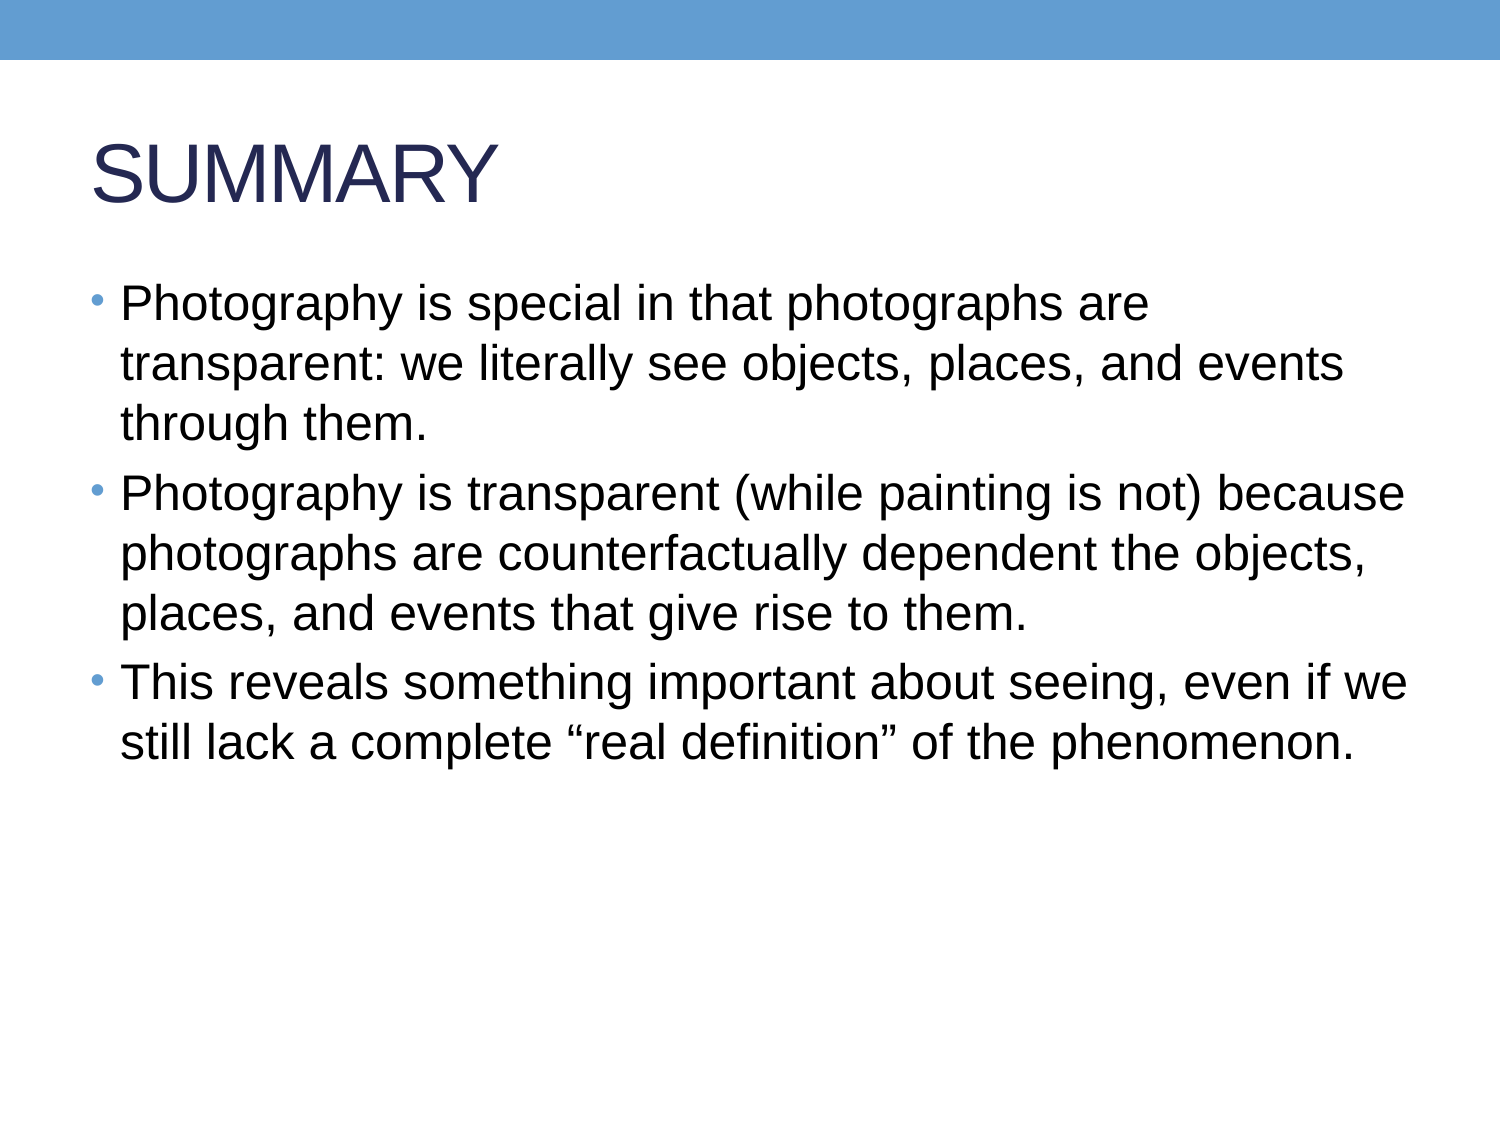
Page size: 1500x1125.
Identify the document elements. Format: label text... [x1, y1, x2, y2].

list Photography is special in that photographs are transparent: we literally see objects, places, and events through them. Photography is transparent (while painting is not) because photographs are counterfactually dependent the objects, places, and events that give rise to them. This reveals something important about seeing, even if we still lack a complete “real definition” of the phenomenon. [75, 262, 1425, 1063]
title SUMMARY [75, 87, 1425, 250]
